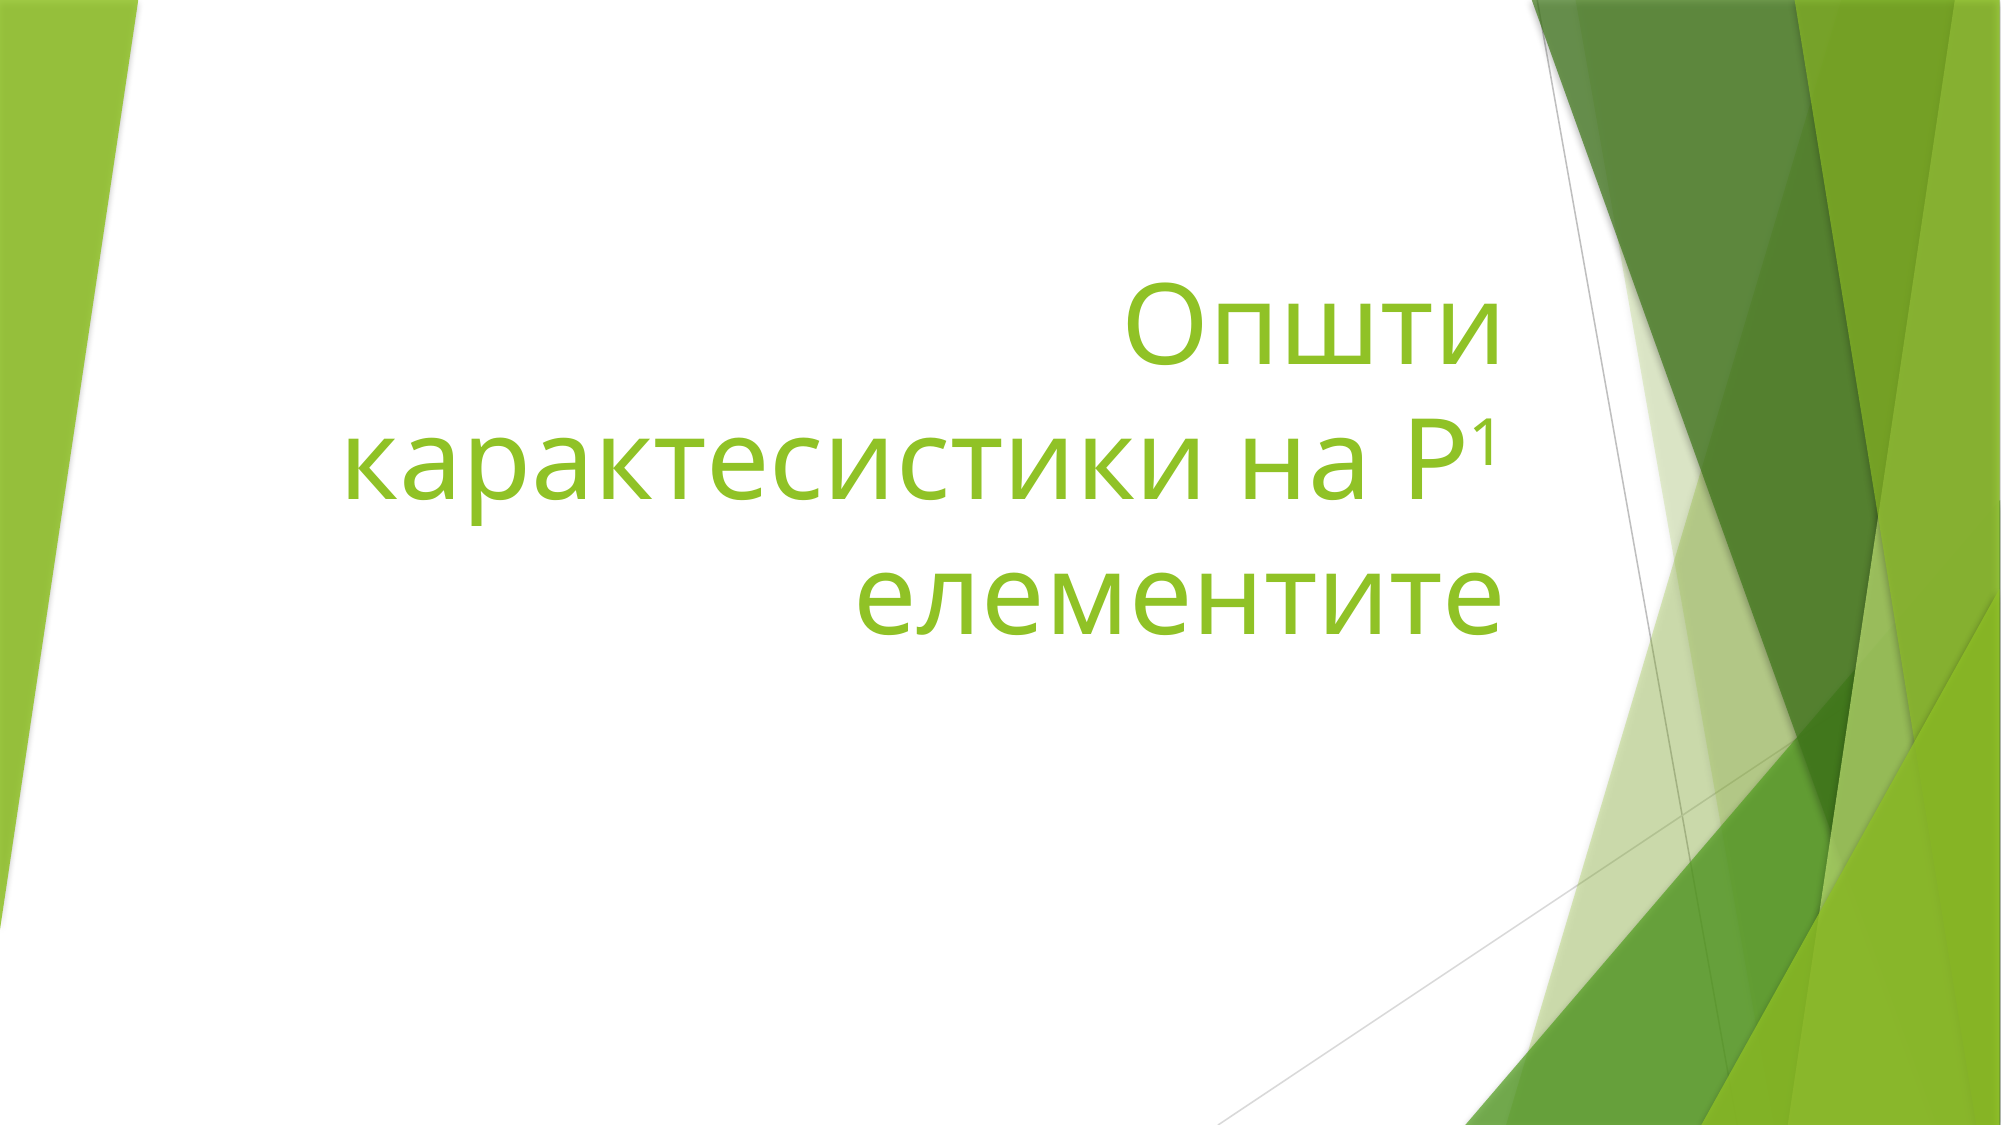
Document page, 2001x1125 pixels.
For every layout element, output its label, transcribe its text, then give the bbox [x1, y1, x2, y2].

title Општи карактесистики на P1 елементите [247, 394, 1522, 665]
